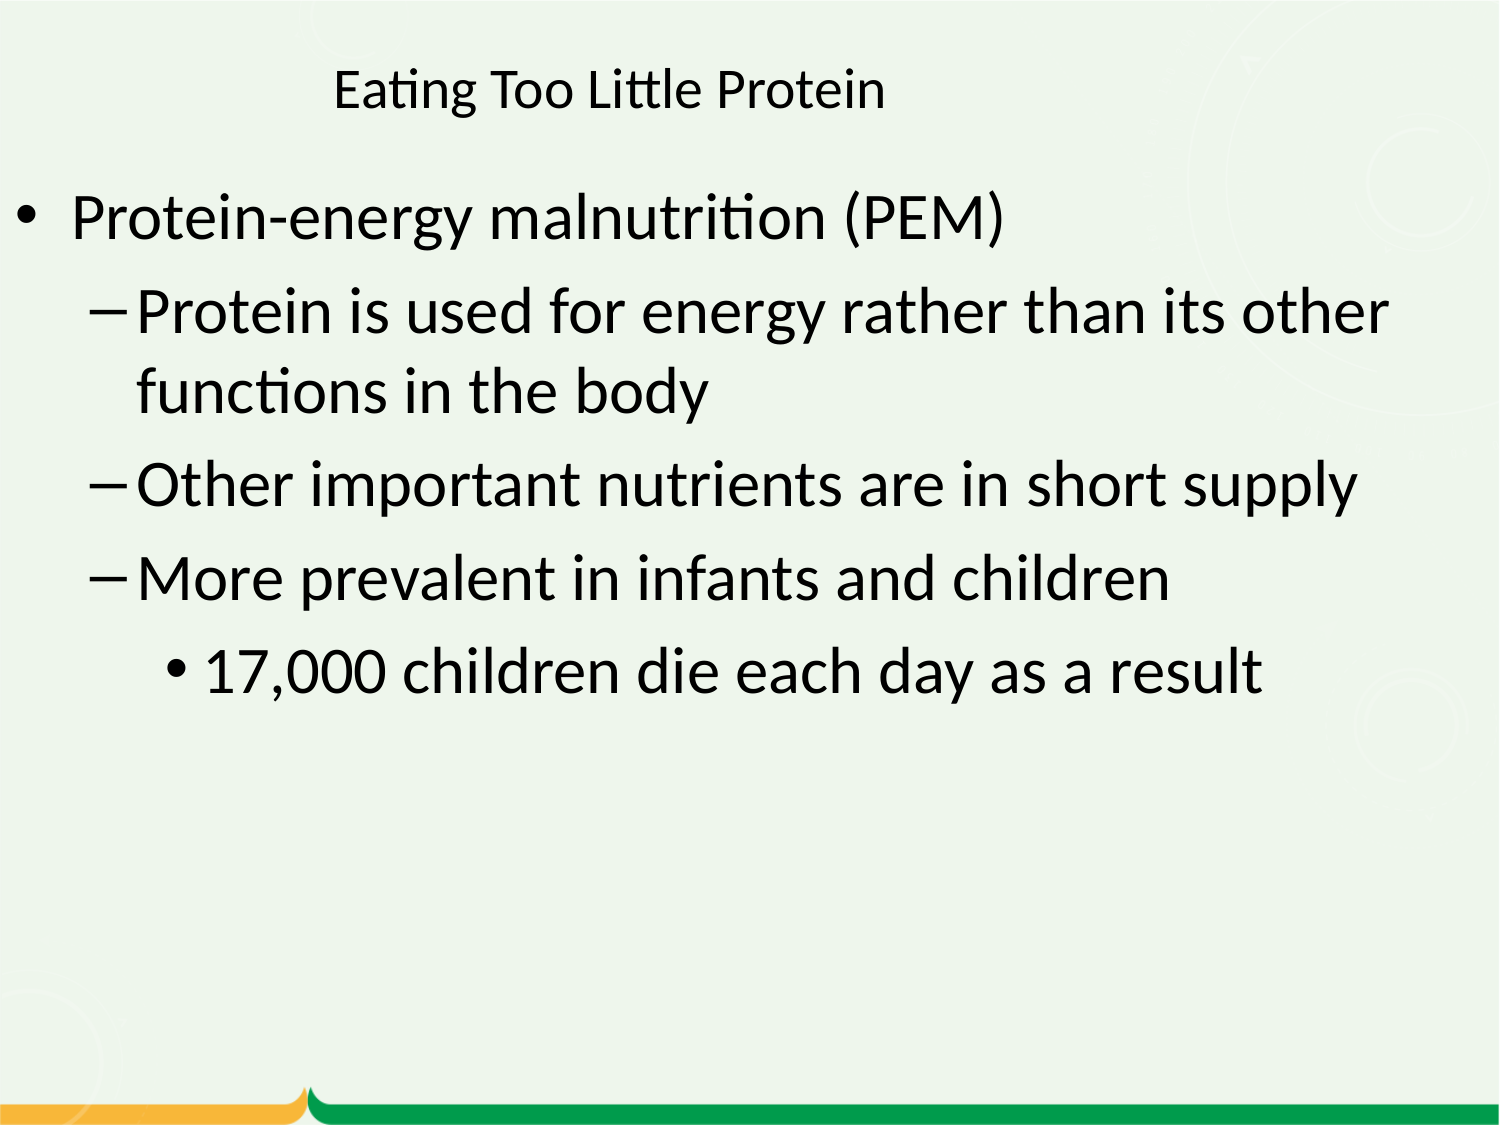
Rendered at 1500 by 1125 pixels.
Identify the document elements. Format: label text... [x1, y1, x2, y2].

list Protein-energy malnutrition (PEM) Protein is used for energy rather than its other functions in the body Other important nutrients are in short supply More prevalent in infants and children 17,000 children die each day as a result [0, 165, 1458, 1028]
picture [0, 0, 1500, 1125]
title Eating Too Little Protein [0, 43, 1222, 129]
